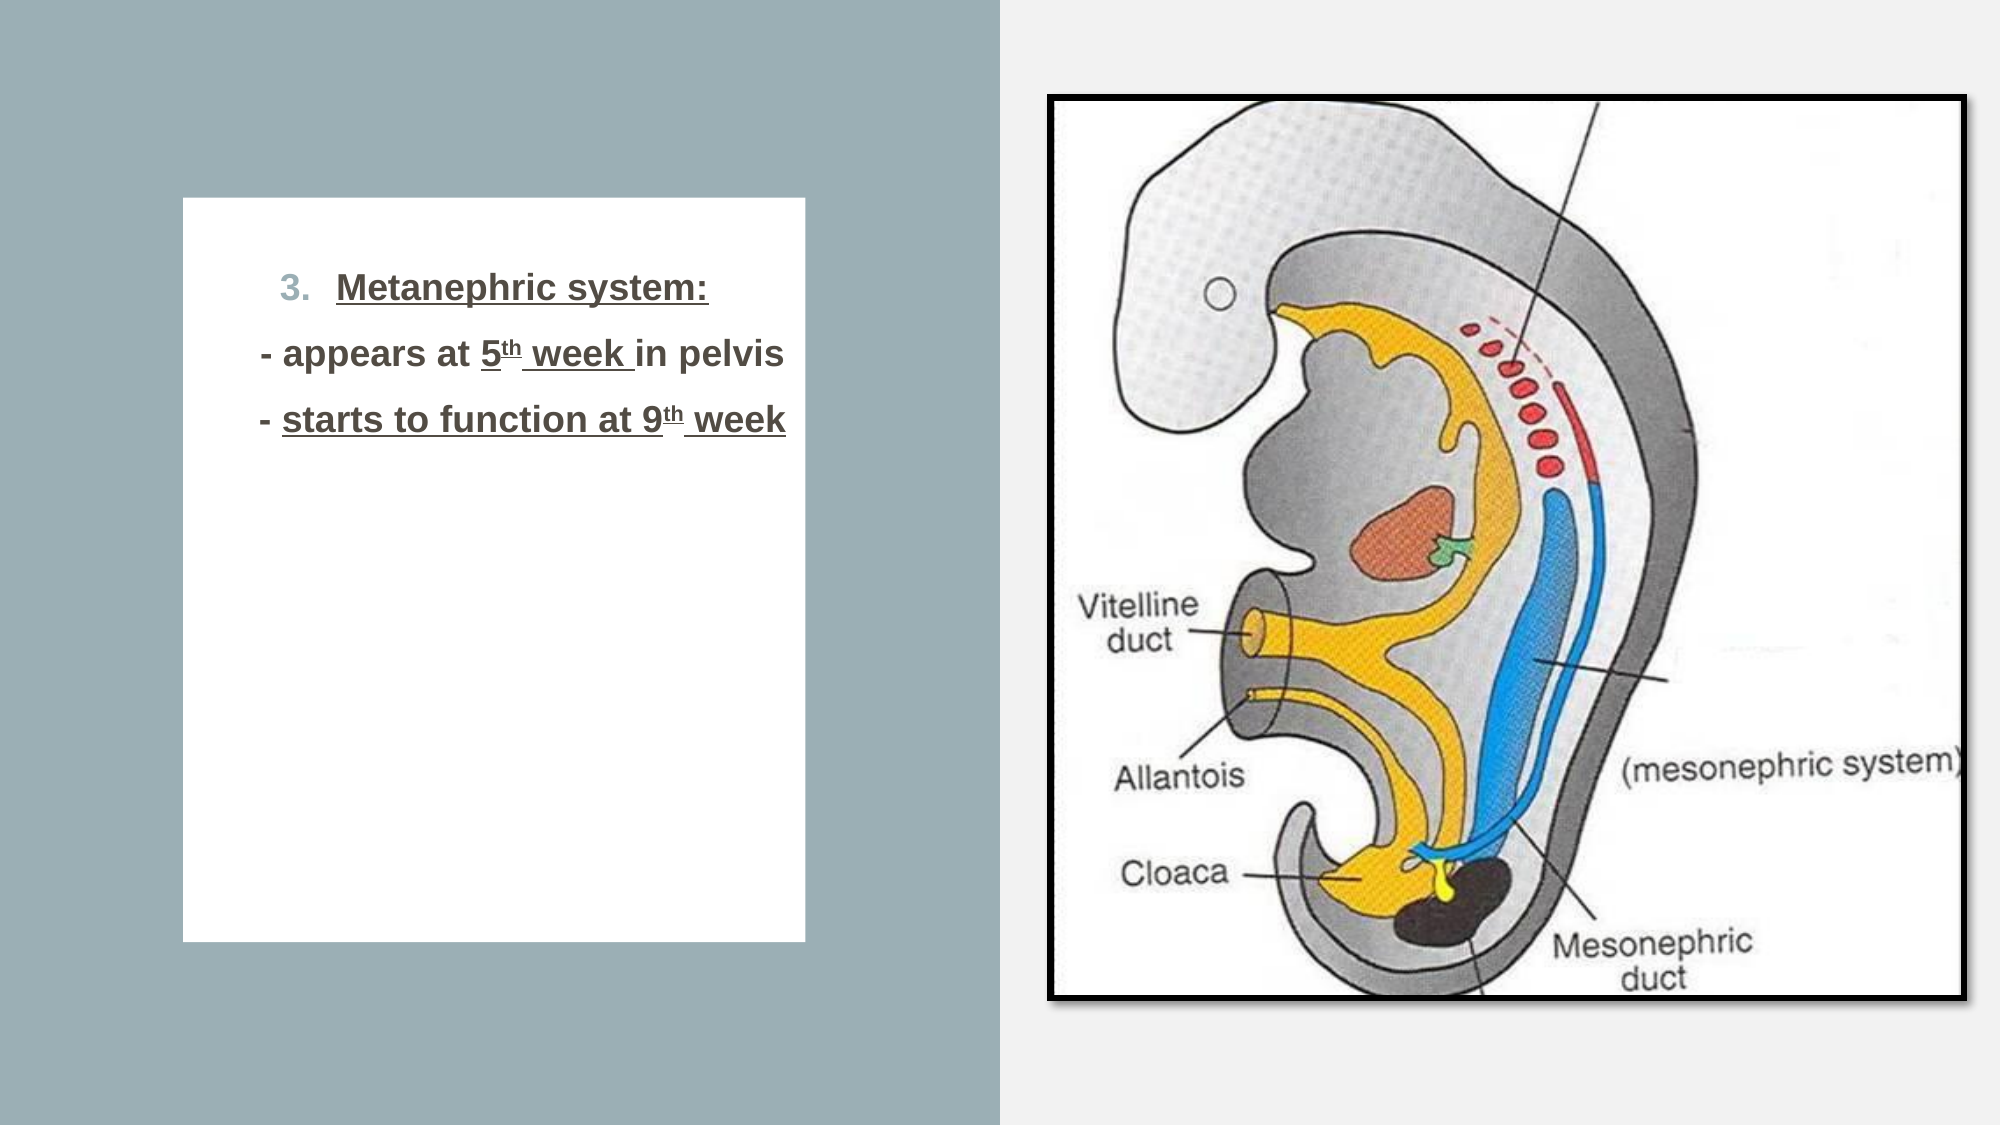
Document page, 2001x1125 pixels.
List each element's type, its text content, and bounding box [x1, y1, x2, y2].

list Metanephric system: - appears at 5th week in pelvis - starts to function at 9th week [183, 197, 806, 943]
picture [1053, 100, 1961, 996]
